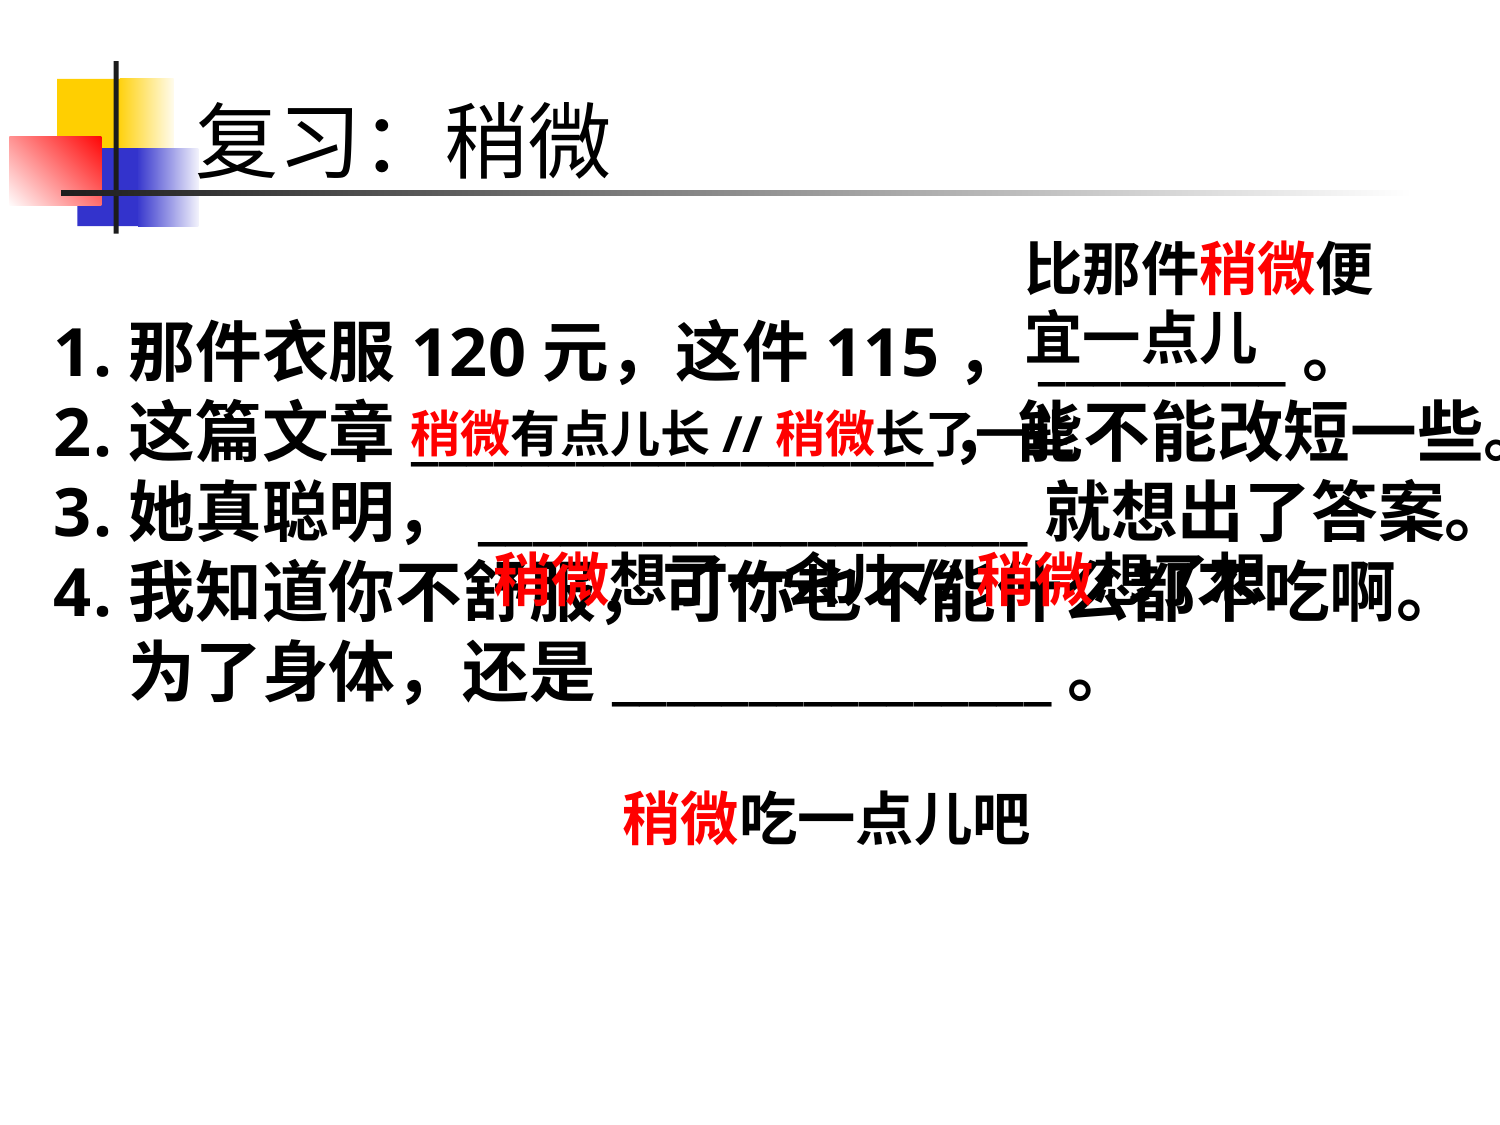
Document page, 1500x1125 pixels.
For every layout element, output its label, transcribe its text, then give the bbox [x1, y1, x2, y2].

text_box 比那件稍微便宜一点儿 [1009, 224, 1412, 379]
title 复习：稍微 [180, 5, 1100, 197]
text_box 稍微有点儿长//稍微长了一些 [395, 395, 1282, 471]
text_box 那件衣服120元，这件115，_________。 这篇文章___________________，能不能改短一些。 她真聪明，____________________就想出了答案。 我知道你不舒服，可你也不能什么都不吃啊。为了身体，还是________________。 [39, 302, 1500, 718]
text_box 稍微想了一会儿//稍微想了想 [478, 535, 1305, 621]
text_box 稍微吃一点儿吧 [608, 774, 1057, 860]
